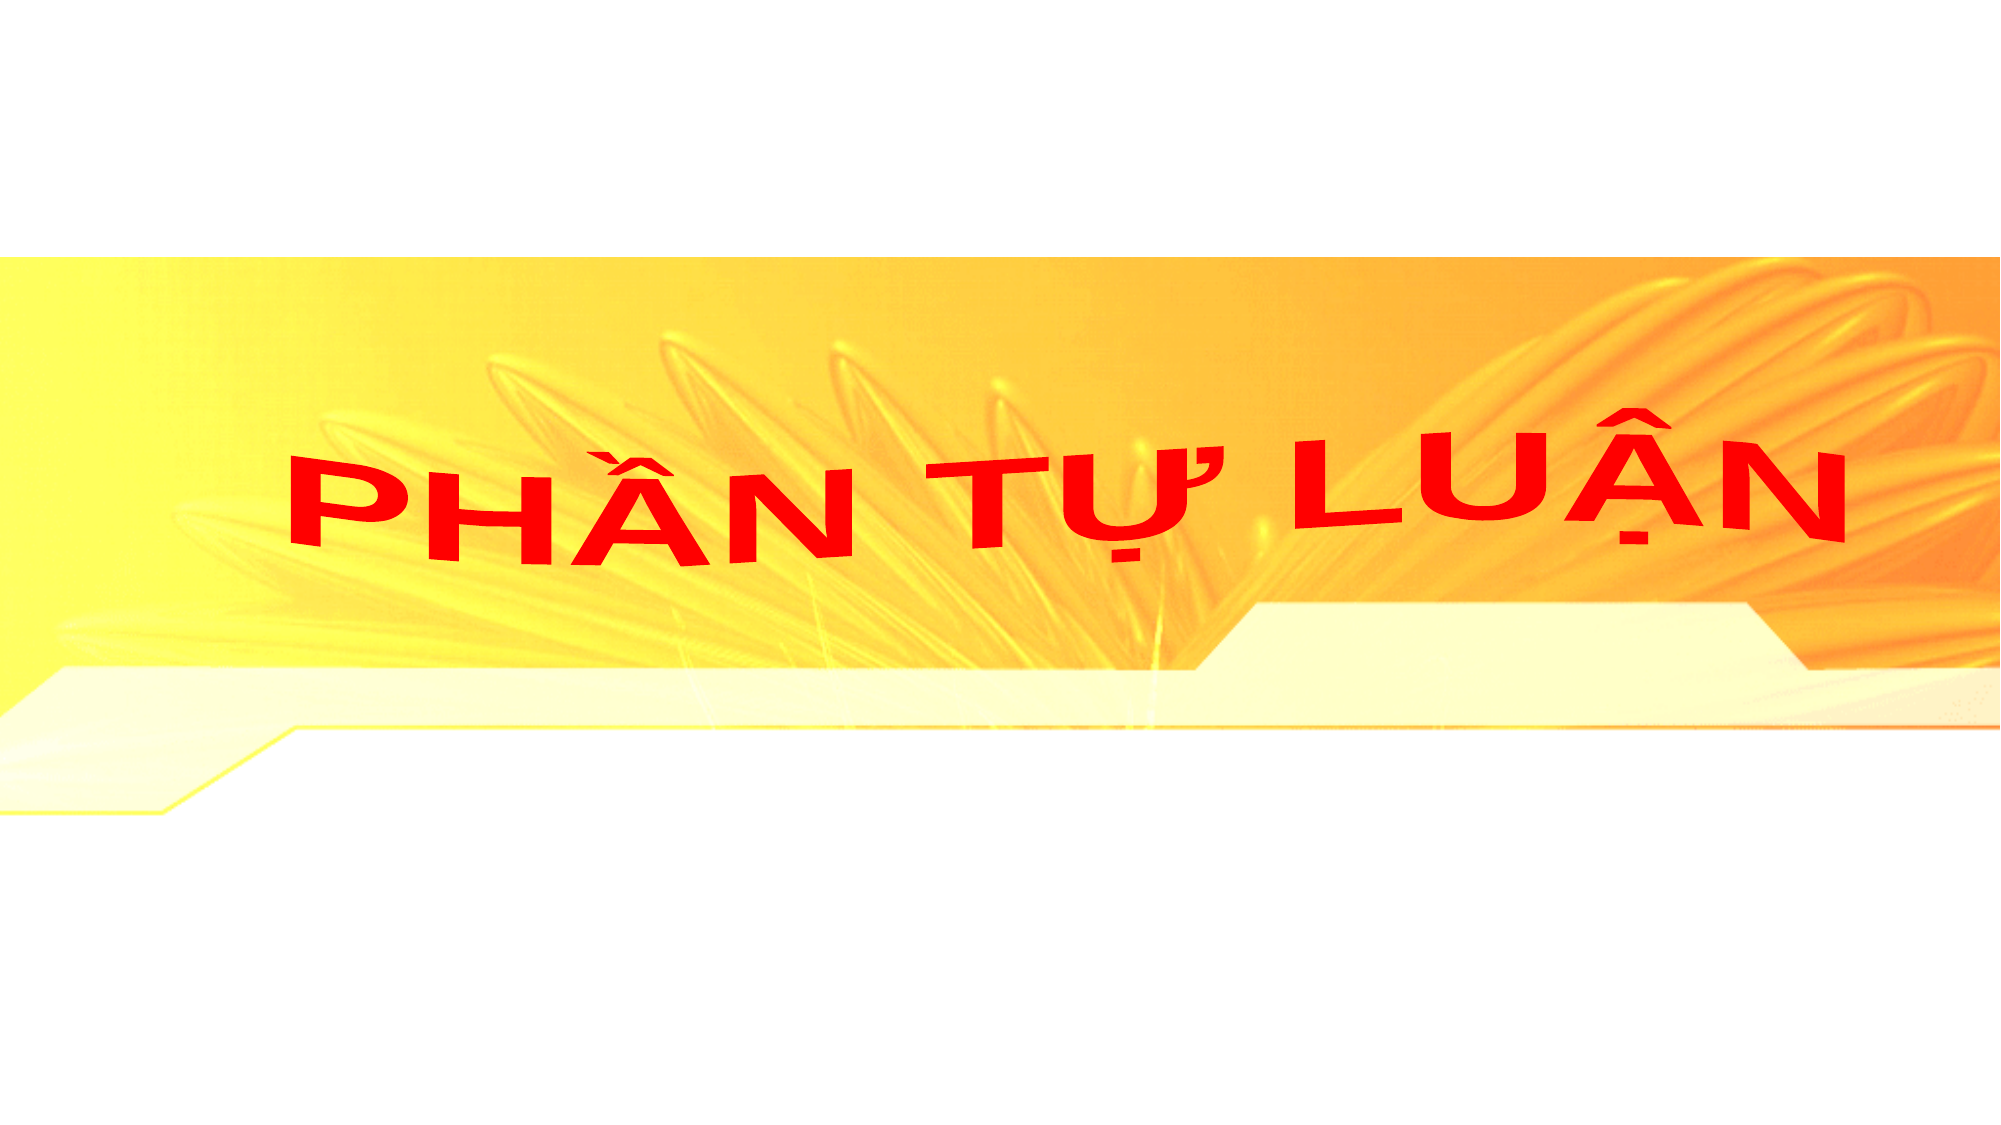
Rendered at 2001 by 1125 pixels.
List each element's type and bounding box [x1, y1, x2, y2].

picture [0, 257, 2000, 821]
